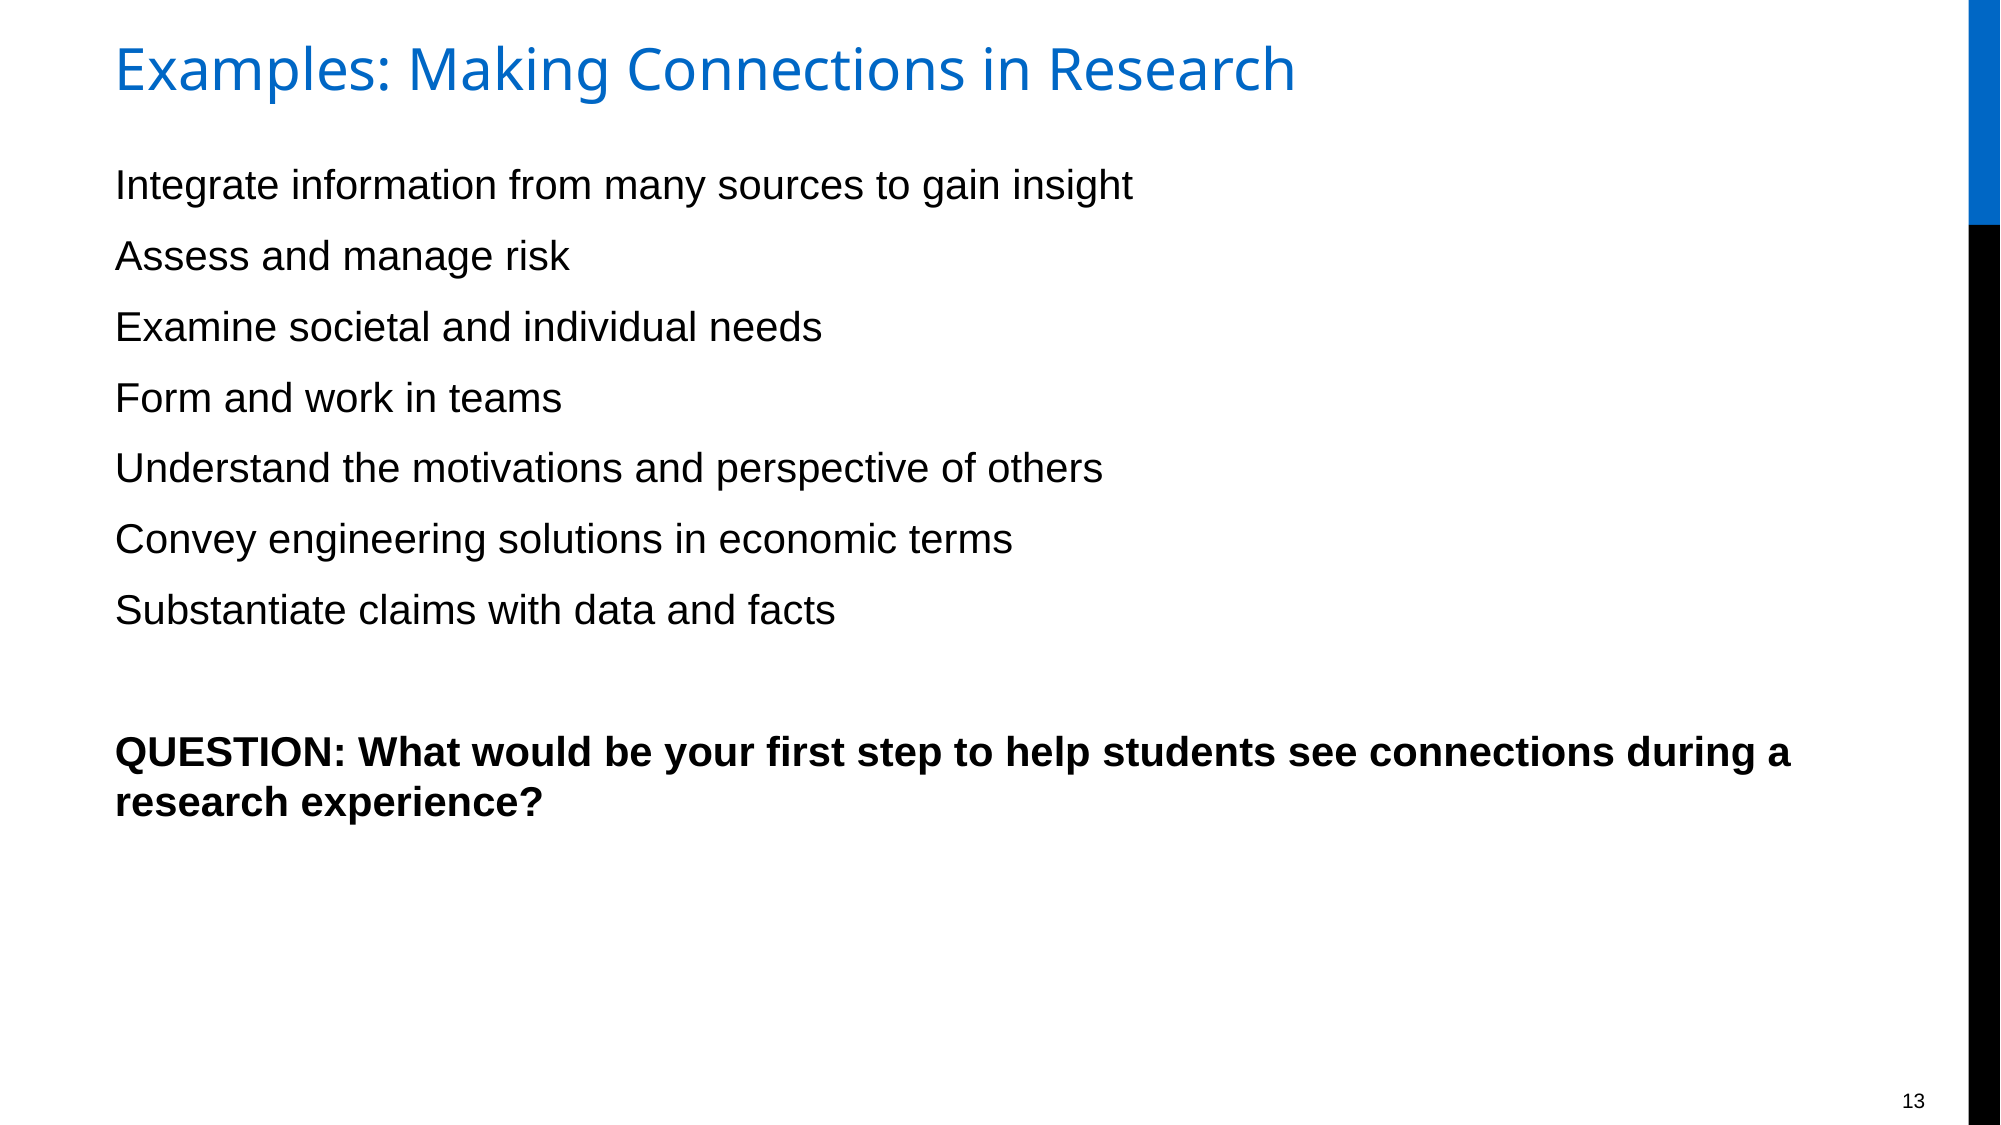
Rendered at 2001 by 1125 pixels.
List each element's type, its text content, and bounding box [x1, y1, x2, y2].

list Integrate information from many sources to gain insight Assess and manage risk Examine societal and individual needs Form and work in teams Understand the motivations and perspective of others Convey engineering solutions in economic terms Substantiate claims with data and facts QUESTION: What would be your first step to help students see connections during a research experience? [99, 149, 1900, 1050]
title Examples: Making Connections in Research [99, 25, 1900, 115]
